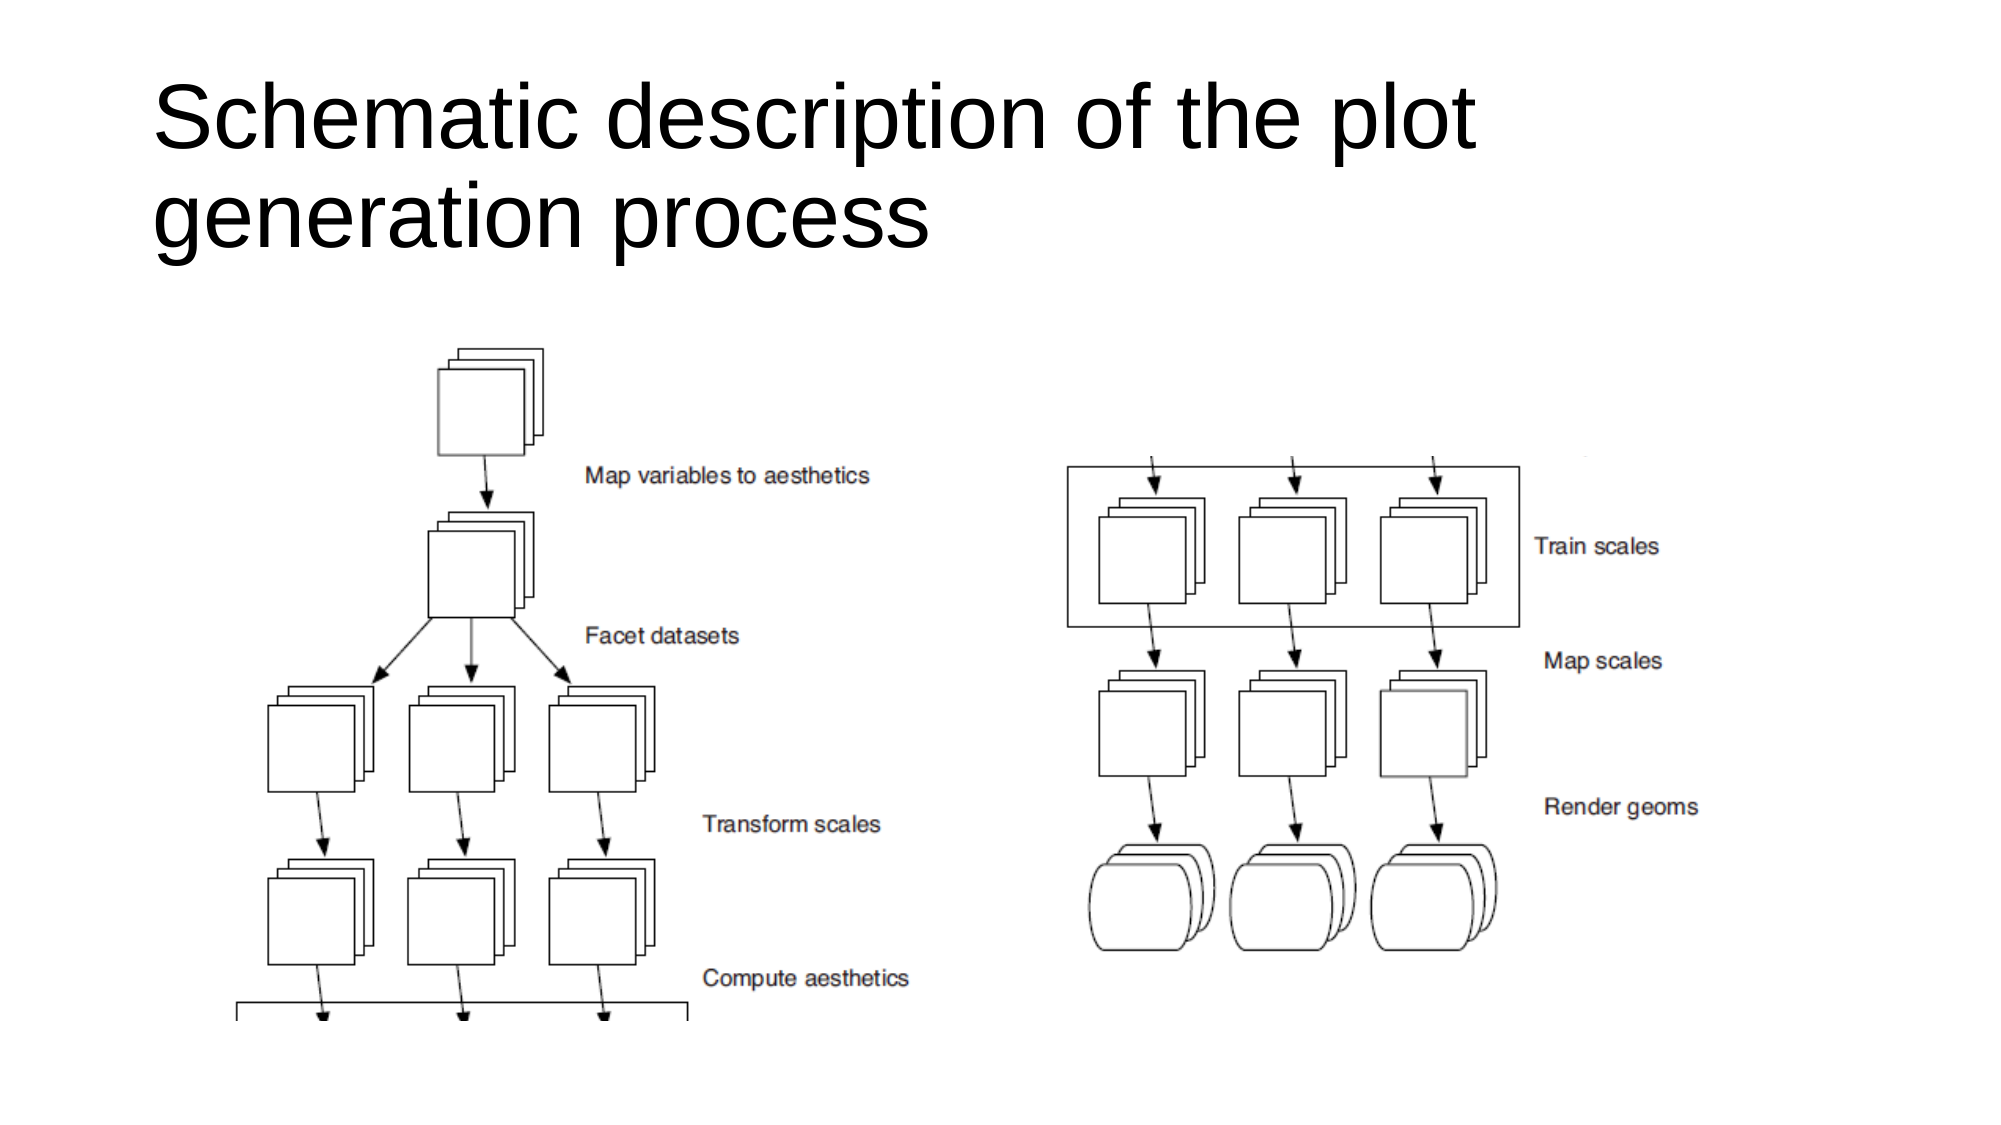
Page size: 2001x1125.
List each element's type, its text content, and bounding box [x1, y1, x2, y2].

title Schematic description of the plot generation process [137, 59, 1863, 278]
picture [1061, 456, 1750, 967]
picture [230, 339, 918, 1021]
